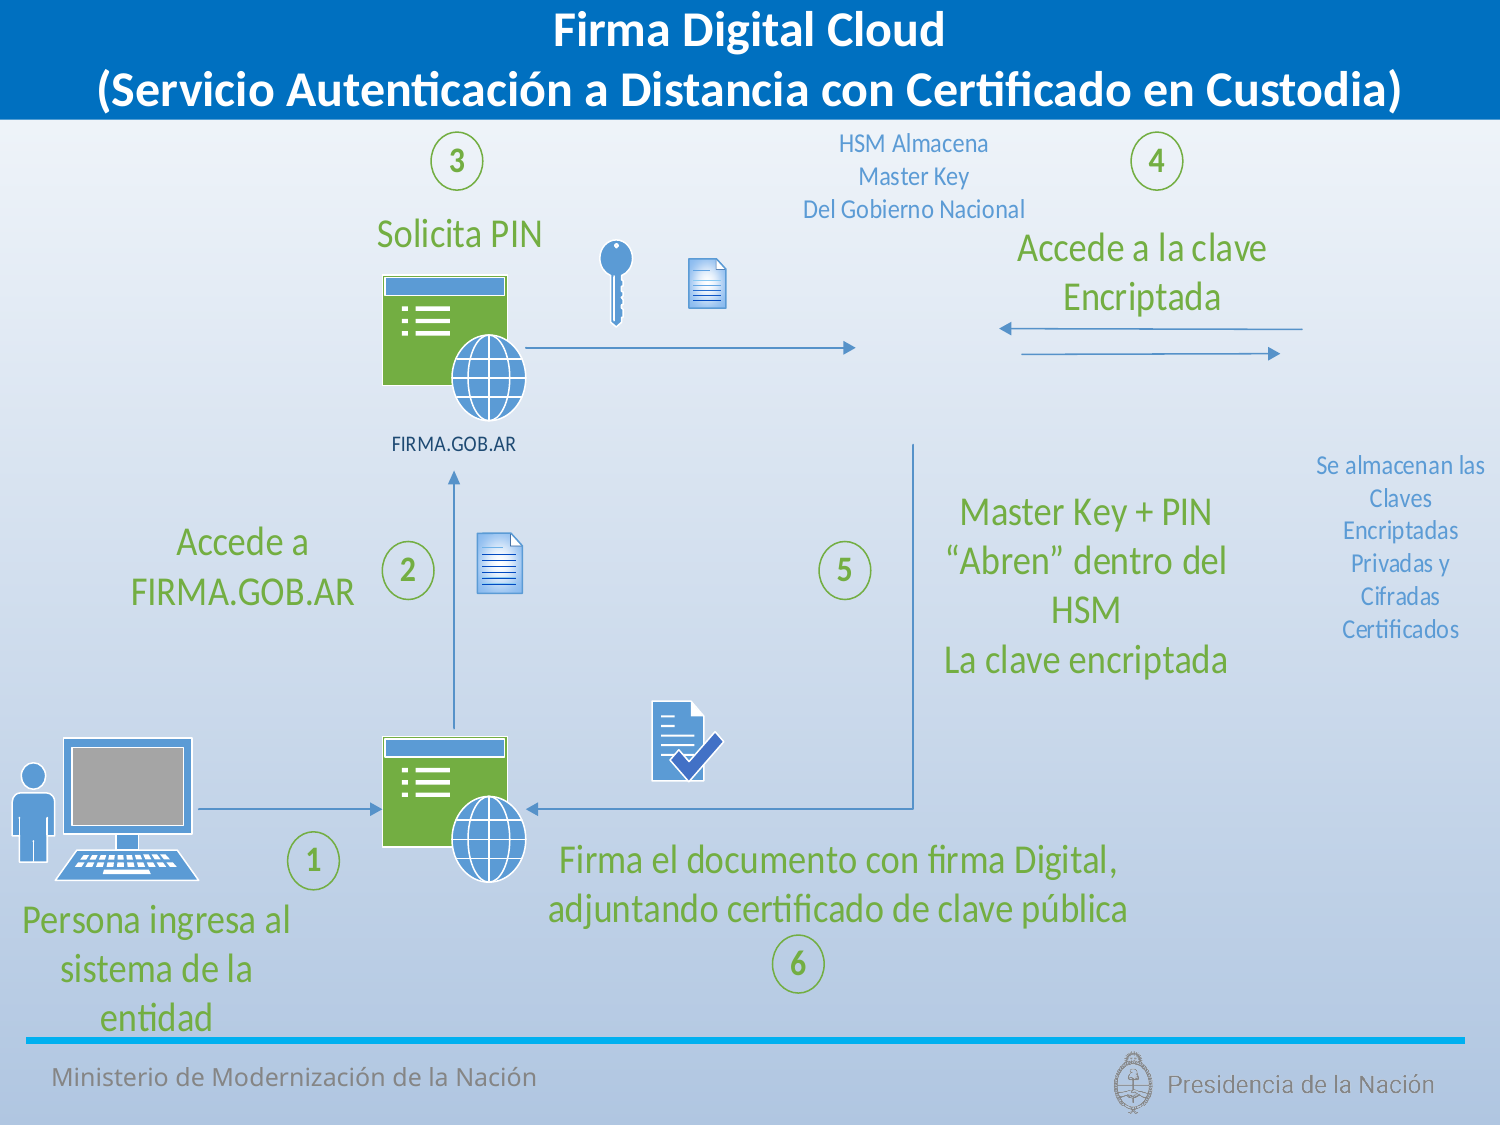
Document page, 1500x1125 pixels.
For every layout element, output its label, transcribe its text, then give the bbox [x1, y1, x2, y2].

text_box Firma Digital Cloud (Servicio Autenticación a Distancia con Certificado en Custodia) [0, 0, 1500, 122]
text_box Ministerio de Modernización de la Nación [36, 1054, 561, 1125]
picture [0, 125, 1500, 1119]
